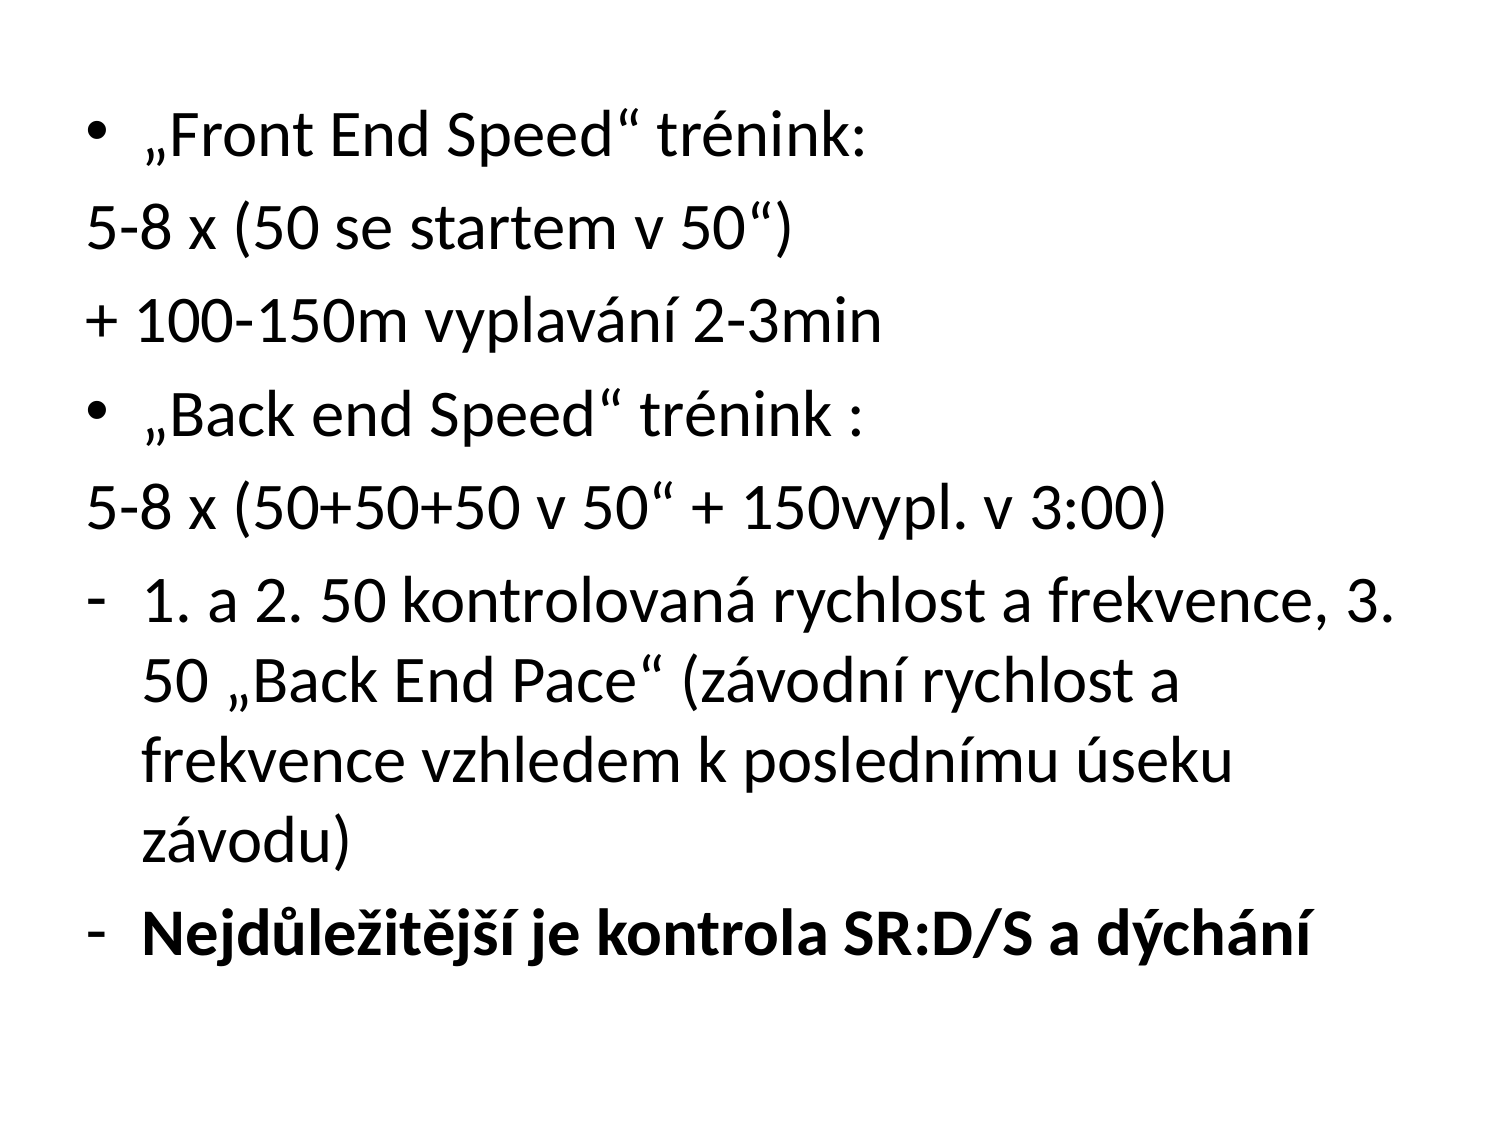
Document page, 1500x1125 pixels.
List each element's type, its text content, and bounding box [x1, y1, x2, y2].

list „Front End Speed“ trénink: 5-8 x (50 se startem v 50“) + 100-150m vyplavání 2-3min „Back end Speed“ trénink : 5-8 x (50+50+50 v 50“ + 150vypl. v 3:00) 1. a 2. 50 kontrolovaná rychlost a frekvence, 3. 50 „Back End Pace“ (závodní rychlost a frekvence vzhledem k poslednímu úseku závodu) Nejdůležitější je kontrola SR:D/S a dýchání [70, 82, 1425, 1005]
